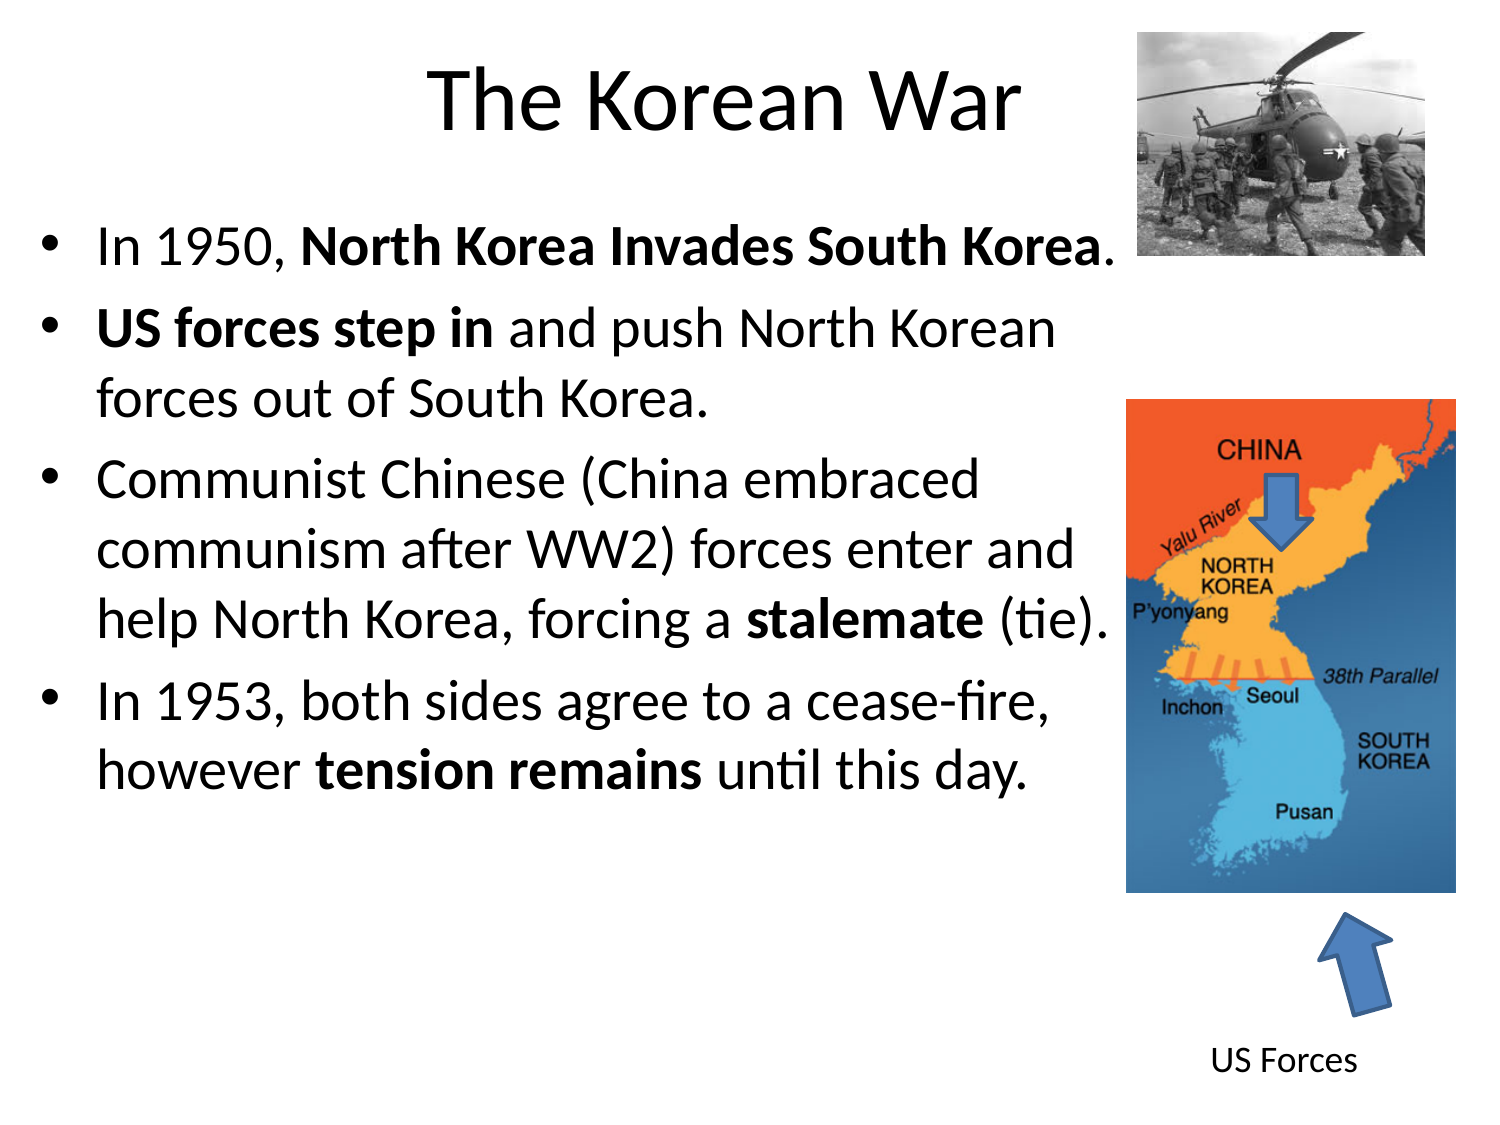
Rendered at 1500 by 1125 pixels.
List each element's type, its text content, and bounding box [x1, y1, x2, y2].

list In 1950, North Korea Invades South Korea. US forces step in and push North Korean forces out of South Korea. Communist Chinese (China embraced communism after WW2) forces enter and help North Korea, forcing a stalemate (tie). In 1953, both sides agree to a cease-fire, however tension remains until this day. [24, 200, 1163, 943]
title The Korean War [50, 0, 1400, 188]
text_box [1317, 912, 1394, 1018]
text_box US Forces [1195, 1027, 1421, 1087]
picture [1137, 31, 1426, 256]
picture [1126, 399, 1456, 894]
